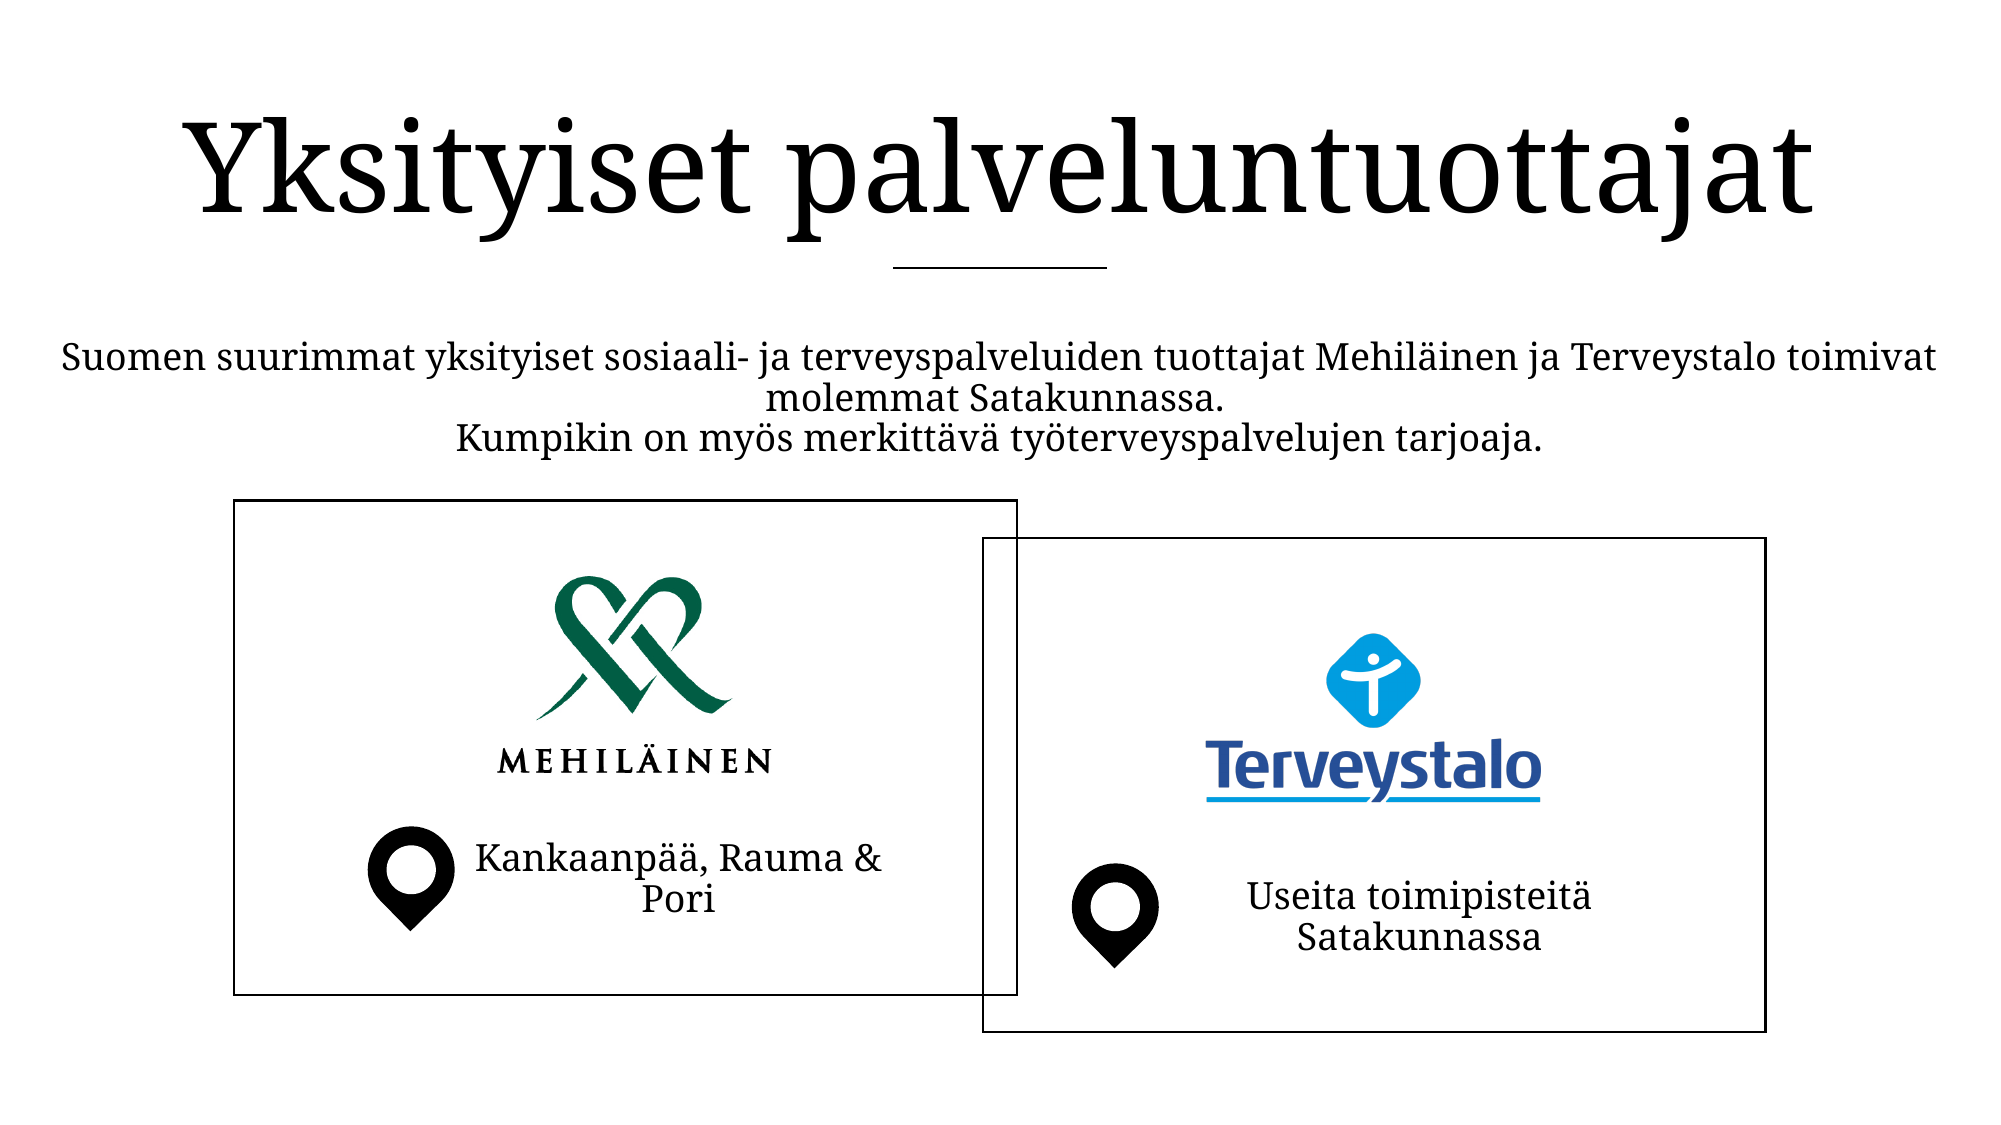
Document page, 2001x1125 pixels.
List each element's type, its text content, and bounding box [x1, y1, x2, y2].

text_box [234, 500, 1018, 996]
title Yksityiset palveluntuottajat [0, 59, 2000, 285]
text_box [982, 537, 1766, 1033]
list Suomen suurimmat yksityiset sosiaali- ja terveyspalveluiden tuottajat Mehiläinen ja Terveystalo toimivat molemmat Satakunnassa. Kumpikin on myös merkittävä työterveyspalvelujen tarjoaja. [0, 330, 2000, 697]
